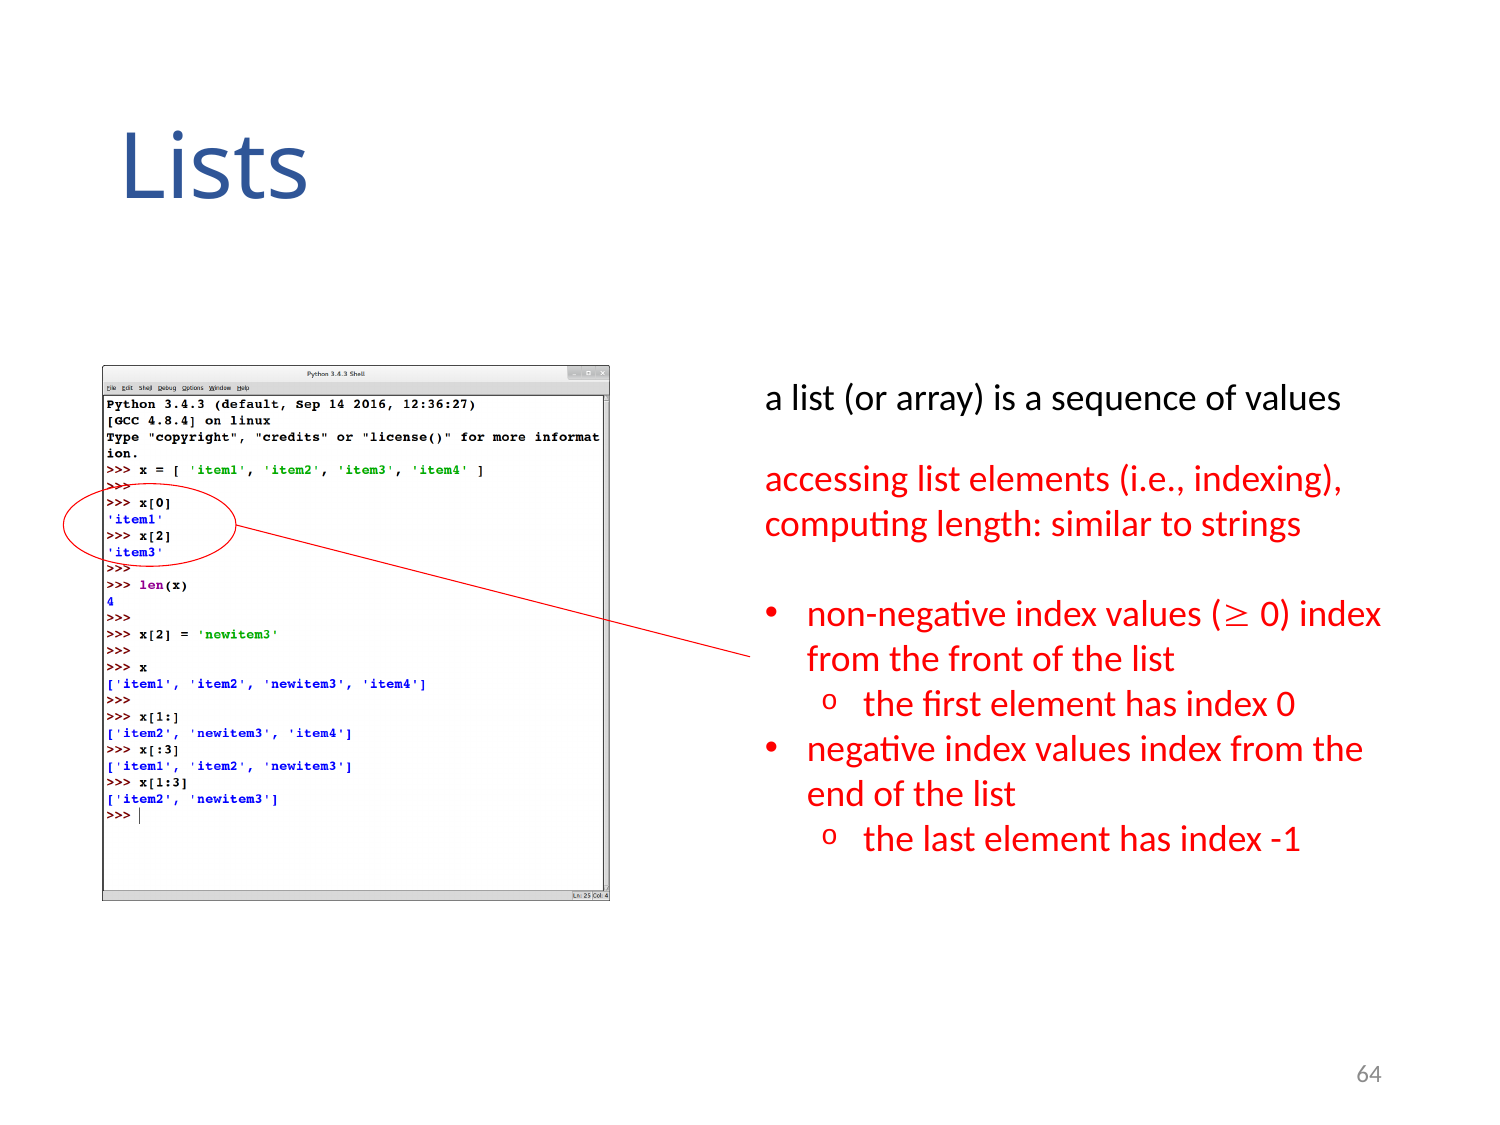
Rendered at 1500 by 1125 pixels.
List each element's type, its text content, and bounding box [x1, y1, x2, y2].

text_box [62, 489, 102, 561]
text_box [236, 524, 750, 659]
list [102, 365, 610, 901]
slide_number 64 [1059, 1042, 1397, 1103]
text_box accessing list elements (i.e., indexing), computing length: similar to strings non-negative index values ( 0) index from the front of the list the first element has index 0 negative index values index from the end of the list the last element has index -1 [749, 446, 1397, 867]
title Lists [103, 59, 1397, 278]
text_box a list (or array) is a sequence of values [749, 365, 1397, 425]
